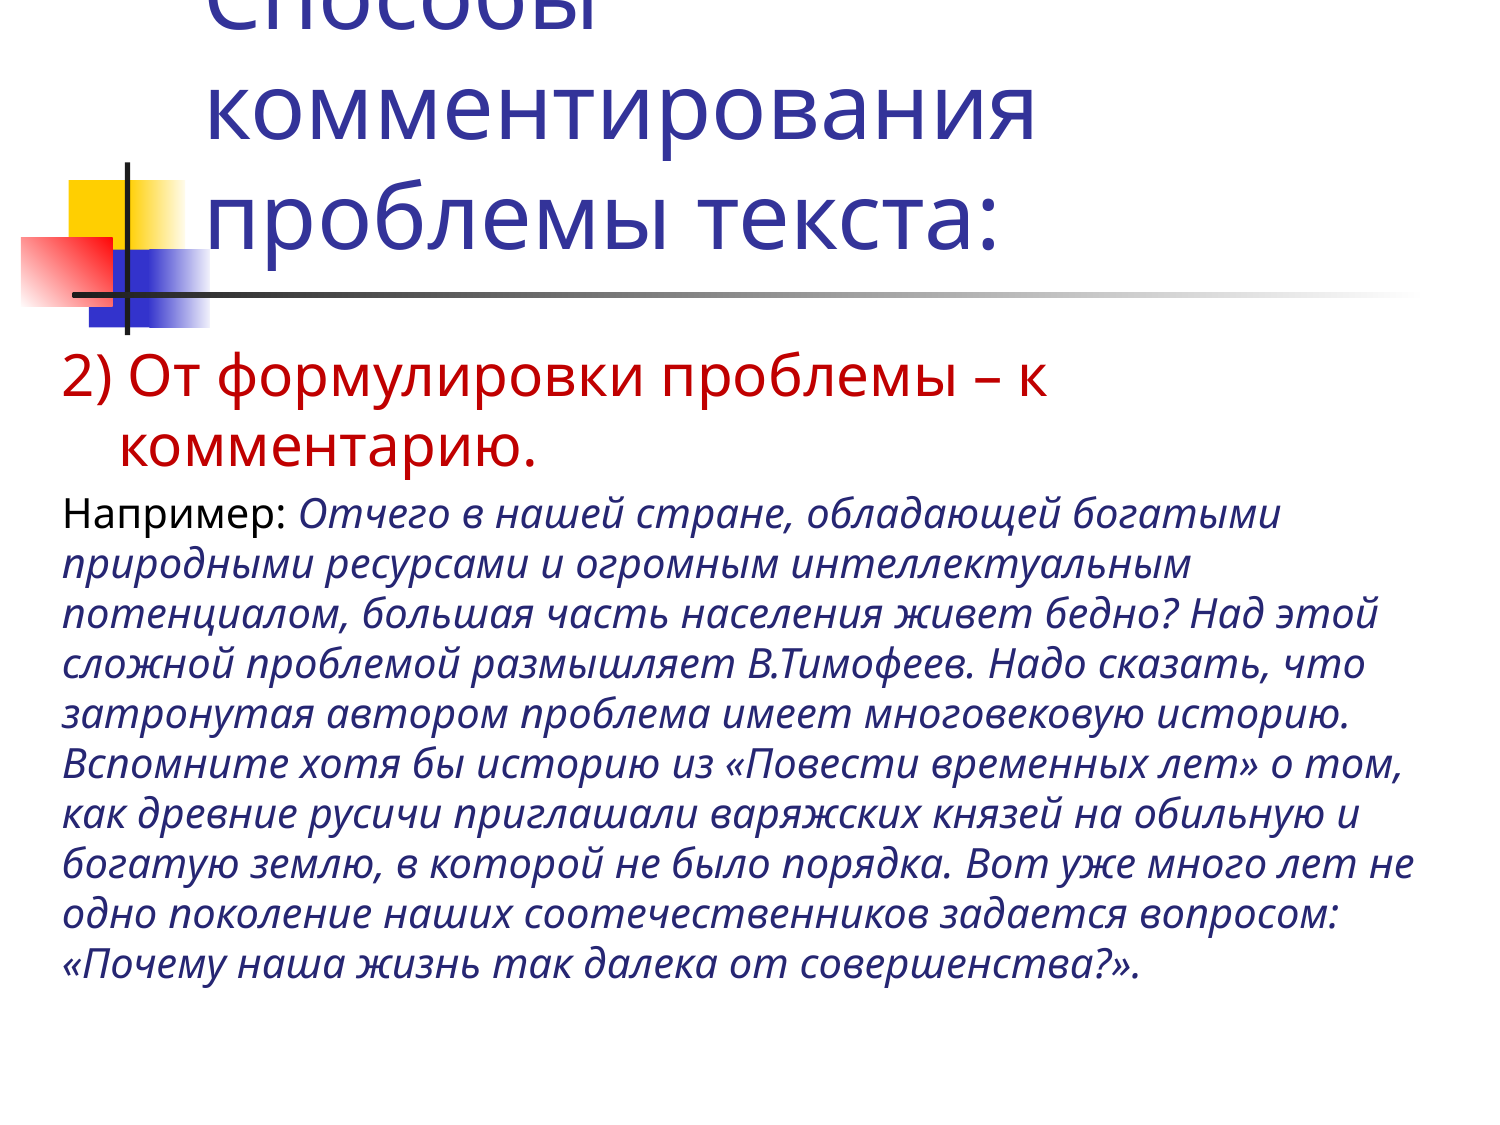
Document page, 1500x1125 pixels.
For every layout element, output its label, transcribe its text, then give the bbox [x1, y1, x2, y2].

title Способы комментирования проблемы текста: [188, 34, 1468, 276]
list 2) От формулировки проблемы – к комментарию. Например: Отчего в нашей стране, обладающей богатыми природными ресурсами и огромным интеллектуальным потенциалом, большая часть населения живет бедно? Над этой сложной проблемой размышляет В.Тимофеев. Надо сказать, что затронутая автором проблема имеет многовековую историю. Вспомните хотя бы историю из «Повести временных лет» о том, как древние русичи приглашали варяжских князей на обильную и богатую землю, в которой не было порядка. Вот уже много лет не одно поколение наших соотечественников задается вопросом: «Почему наша жизнь так далека от совершенства?». [46, 330, 1470, 1091]
